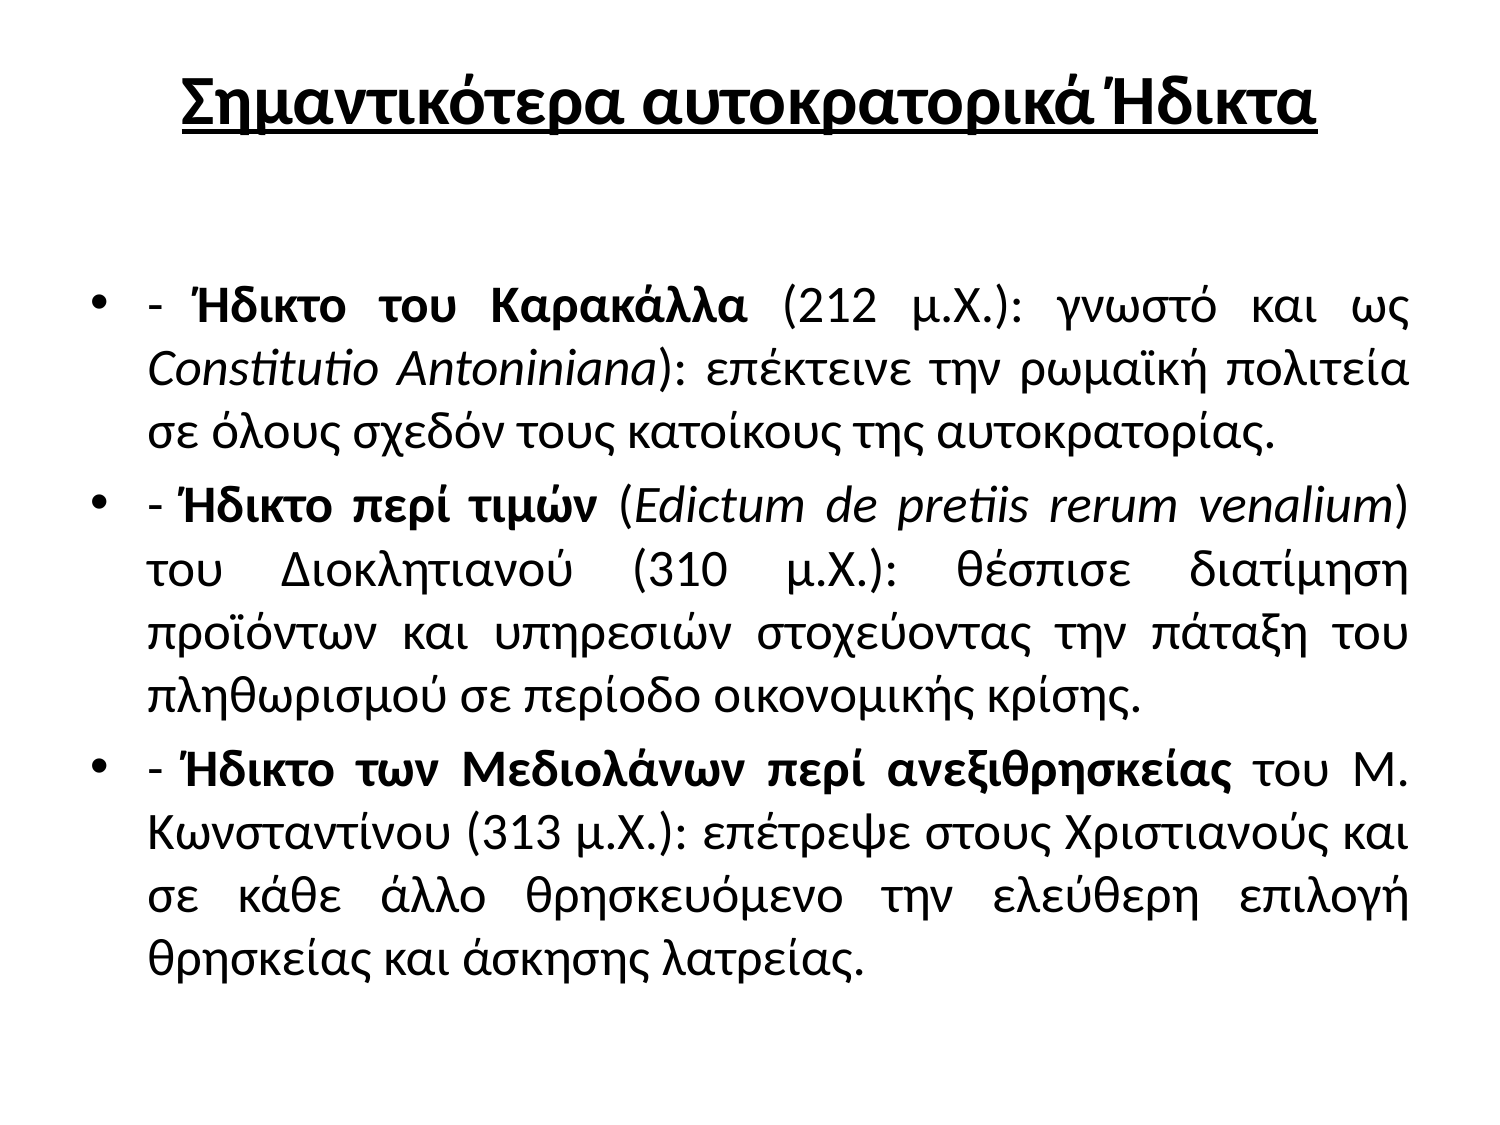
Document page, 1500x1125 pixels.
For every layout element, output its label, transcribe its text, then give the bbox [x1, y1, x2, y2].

list - Ήδικτο του Καρακάλλα (212 μ.Χ.): γνωστό και ως Constitutio Antoniniana): επέκτεινε την ρωμαϊκή πολιτεία σε όλους σχεδόν τους κατοίκους της αυτοκρατορίας. - Ήδικτο περί τιμών (Edictum de pretiis rerum venalium) του Διοκλητιανού (310 μ.Χ.): θέσπισε διατίμηση προϊόντων και υπηρεσιών στοχεύοντας την πάταξη του πληθωρισμού σε περίοδο οικονομικής κρίσης. - Ήδικτο των Μεδιολάνων περί ανεξιθρησκείας του Μ. Κωνσταντίνου (313 μ.Χ.): επέτρεψε στους Χριστιανούς και σε κάθε άλλο θρησκευόμενο την ελεύθερη επιλογή θρησκείας και άσκησης λατρείας. [75, 262, 1425, 1005]
title Σημαντικότερα αυτοκρατορικά Ήδικτα [75, 45, 1425, 233]
